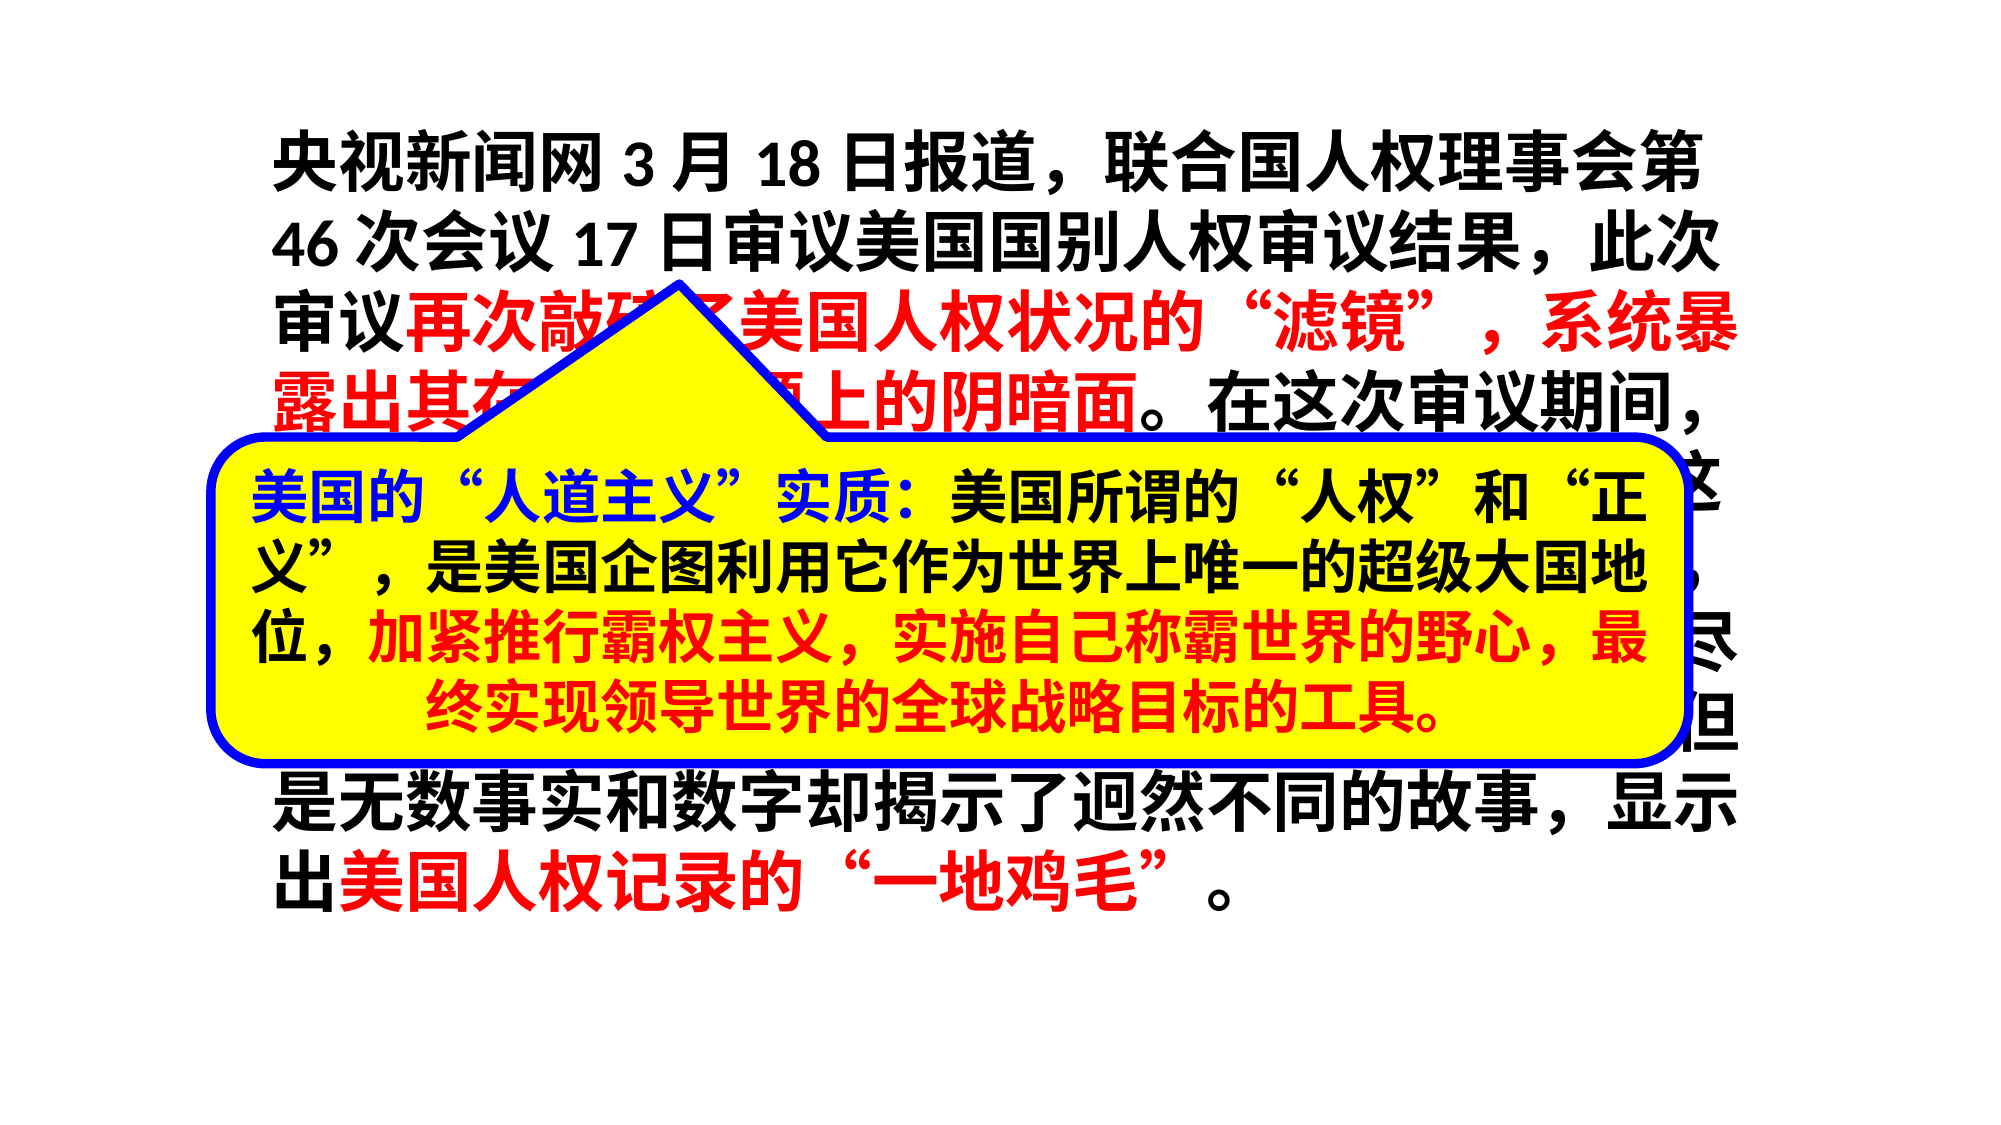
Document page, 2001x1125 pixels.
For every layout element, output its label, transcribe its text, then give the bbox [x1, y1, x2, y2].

text_box 美国的“人道主义”实质：美国所谓的“人权”和“正义”，是美国企图利用它作为世界上唯一的超级大国地位，加紧推行霸权主义，实施自己称霸世界的野心，最终实现领导世界的全球战略目标的工具。 [210, 283, 1689, 764]
text_box 央视新闻网3月18日报道，联合国人权理事会第46次会议17日审议美国国别人权审议结果，此次审议再次敲碎了美国人权状况的“滤镜”，系统暴露出其在人权问题上的阴暗面。在这次审议期间，116个国家的代表对美国人权状况进行了评议。这些国家代表和有关联合国机构及非政府组织一起，以各种形式对美国提出了347条人权改进意见。尽管美国代表坚称对本国人权纪录“感到自豪”，但是无数事实和数字却揭示了迥然不同的故事，显示出美国人权记录的“一地鸡毛”。 [256, 112, 1788, 928]
